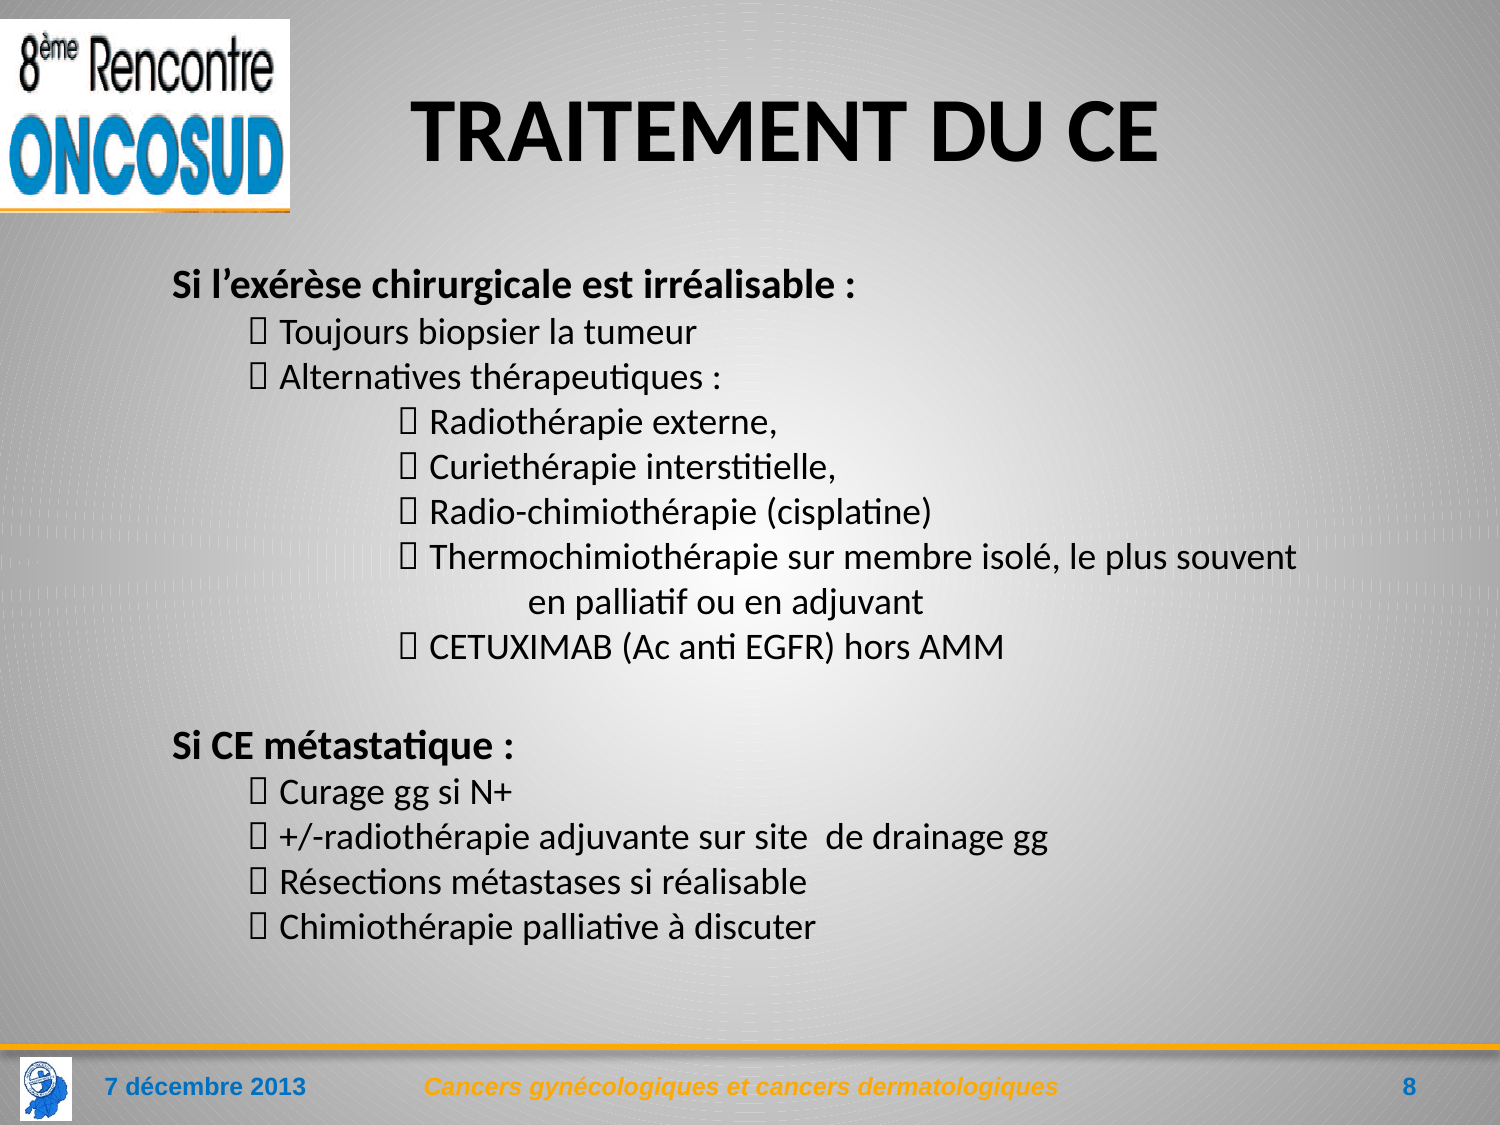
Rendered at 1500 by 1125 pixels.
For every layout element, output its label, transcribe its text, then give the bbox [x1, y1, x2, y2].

text_box Si l’exérèse chirurgicale est irréalisable :  Toujours biopsier la tumeur  Alternatives thérapeutiques :  Radiothérapie externe,  Curiethérapie interstitielle,  Radio-chimiothérapie (cisplatine)  Thermochimiothérapie sur membre isolé, le plus souvent en palliatif ou en adjuvant  CETUXIMAB (Ac anti EGFR) hors AMM Si CE métastatique :  Curage gg si N+  +/-radiothérapie adjuvante sur site de drainage gg  Résections métastases si réalisable  Chimiothérapie palliative à discuter [157, 249, 1464, 955]
title TRAITEMENT DU CE [111, 62, 1462, 250]
picture [20, 1057, 72, 1121]
picture [0, 19, 290, 213]
picture [104, 135, 111, 177]
